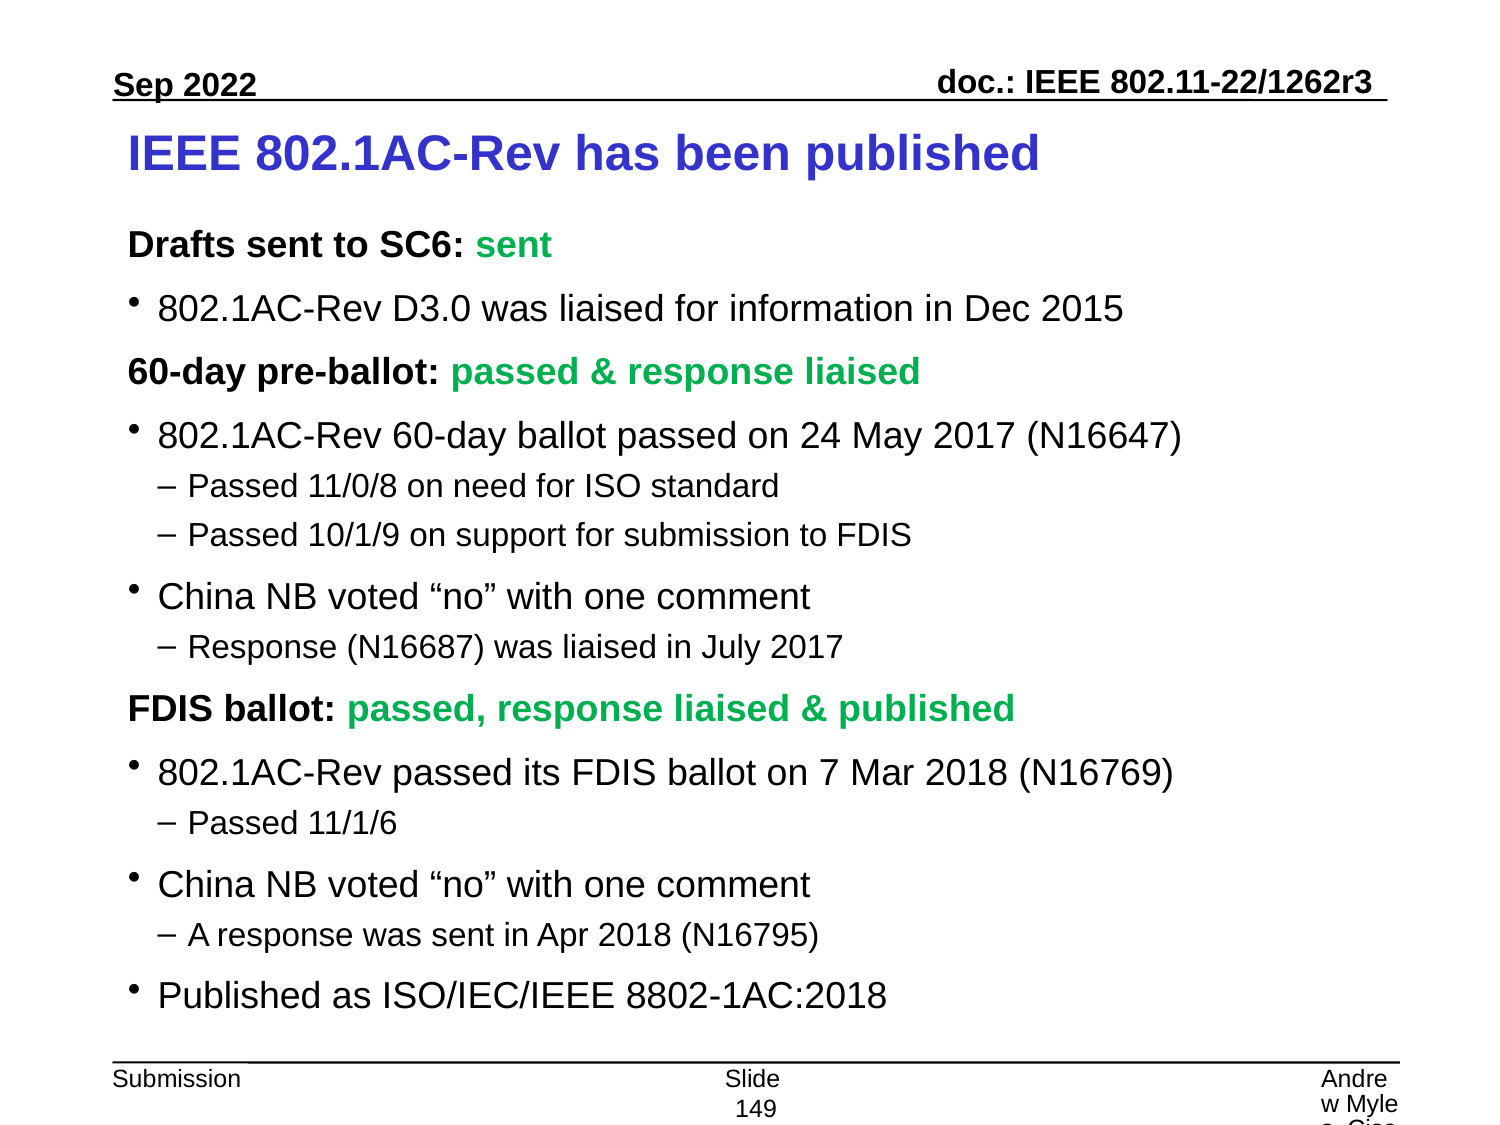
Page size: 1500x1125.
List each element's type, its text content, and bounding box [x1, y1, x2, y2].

list Drafts sent to SC6: sent 802.1AC-Rev D3.0 was liaised for information in Dec 2015 60-day pre-ballot: passed & response liaised 802.1AC-Rev 60-day ballot passed on 24 May 2017 (N16647) Passed 11/0/8 on need for ISO standard Passed 10/1/9 on support for submission to FDIS China NB voted “no” with one comment Response (N16687) was liaised in July 2017 FDIS ballot: passed, response liaised & published 802.1AC-Rev passed its FDIS ballot on 7 Mar 2018 (N16769) Passed 11/1/6 China NB voted “no” with one comment A response was sent in Apr 2018 (N16795) Published as ISO/IEC/IEEE 8802-1AC:2018 [112, 212, 1388, 888]
title IEEE 802.1AC-Rev has been published [112, 112, 1388, 212]
footer Andrew Myles, Cisco [1320, 1061, 1402, 1093]
slide_number Slide 149 [709, 1061, 803, 1093]
